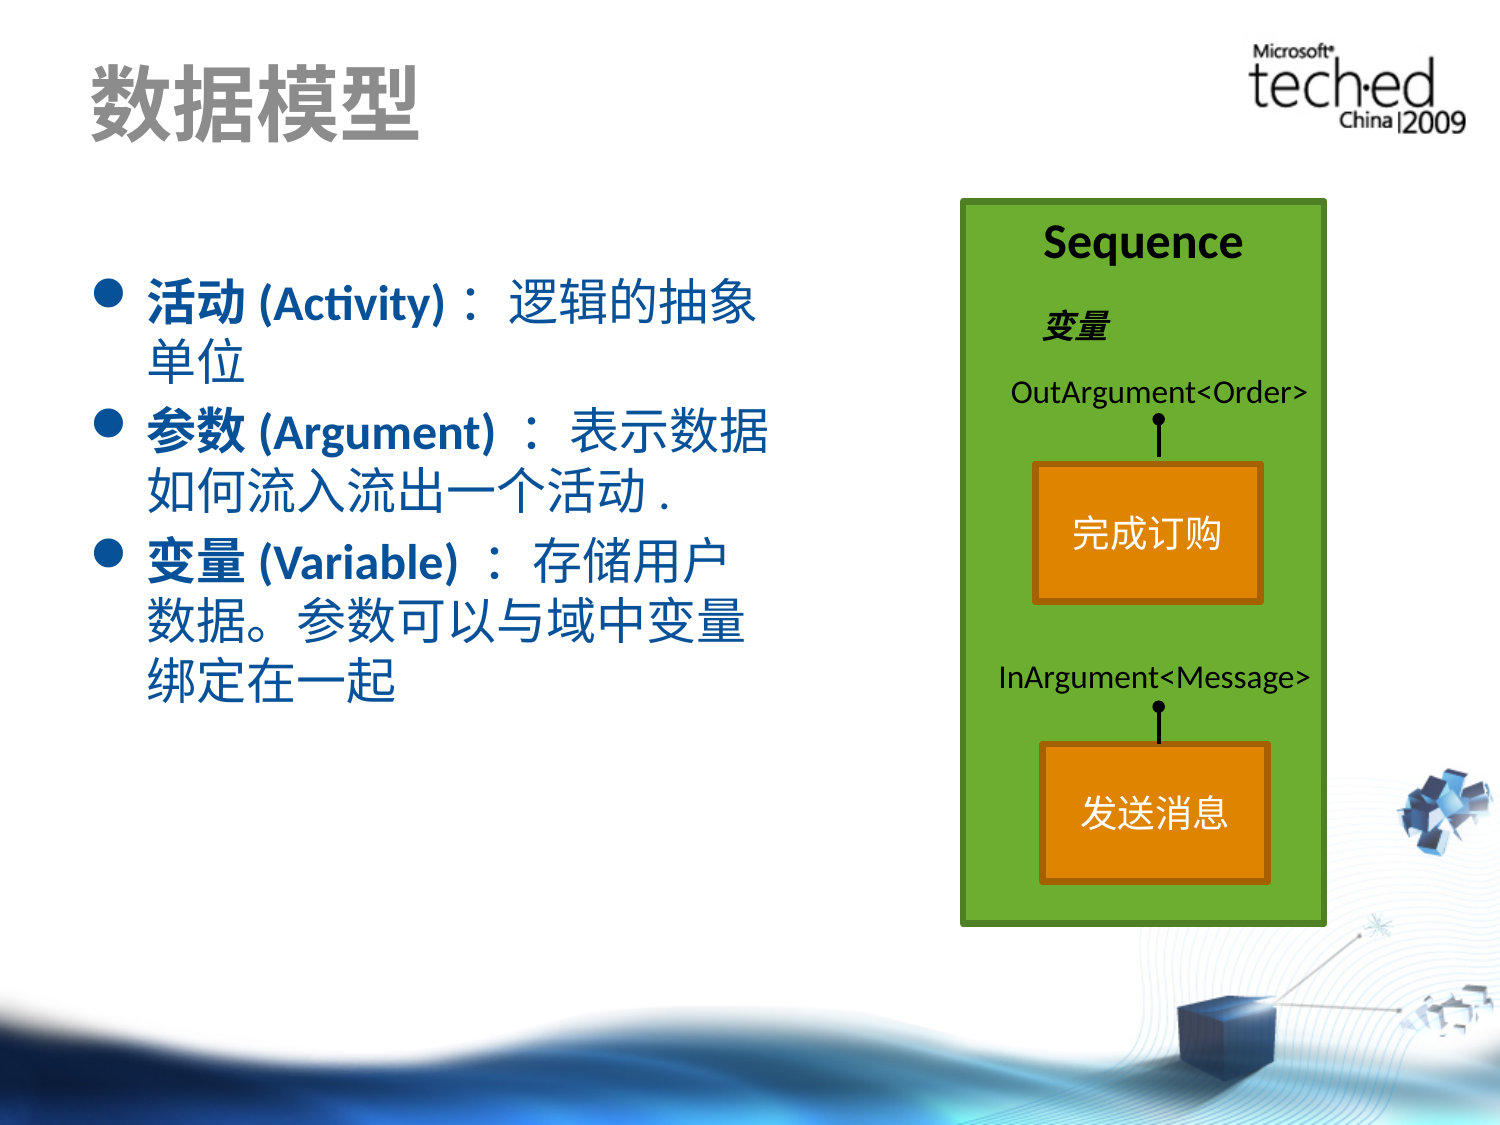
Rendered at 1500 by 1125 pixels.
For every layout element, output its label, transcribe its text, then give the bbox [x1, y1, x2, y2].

text_box Sequence [960, 198, 1327, 927]
text_box 完成订购 [1032, 461, 1264, 605]
text_box [1161, 726, 1177, 732]
text_box 自订的跟踪参与者 [1137, 726, 1157, 735]
text_box InArgument<Message> [983, 647, 1372, 703]
list 活动(Activity)：逻辑的抽象单位 参数(Argument) ：表示数据如何流入流出一个活动. 变量(Variable) ：存储用户数据。参数可以与域中变量绑定在一起 [75, 262, 786, 1005]
text_box [1140, 439, 1157, 444]
text_box 自订的跟踪参与者 [1161, 726, 1180, 735]
title 数据模型 [75, 45, 1425, 188]
text_box OutArgument<Order> [996, 363, 1384, 418]
picture [0, 0, 1500, 1125]
text_box [1161, 439, 1177, 444]
text_box 发送消息 [1039, 741, 1271, 885]
text_box [1140, 726, 1157, 732]
text_box 自订的跟踪参与者 [1137, 438, 1157, 447]
text_box 自订的跟踪参与者 [1161, 438, 1180, 447]
text_box 变量 [966, 297, 1183, 353]
